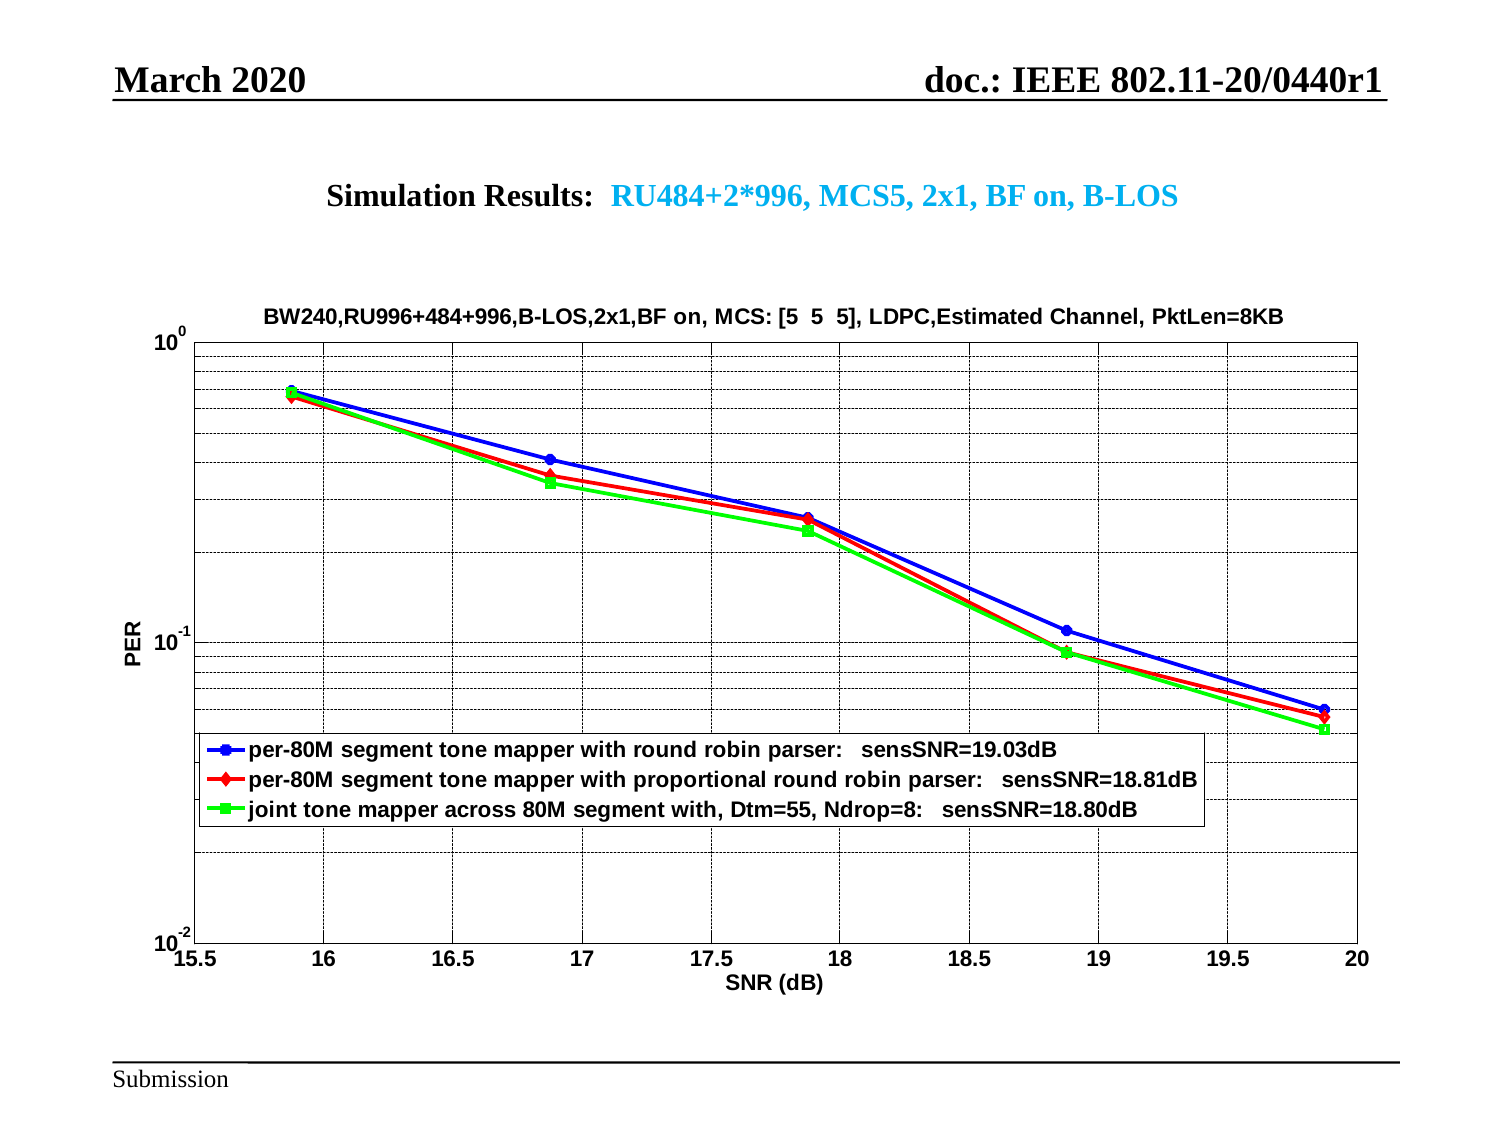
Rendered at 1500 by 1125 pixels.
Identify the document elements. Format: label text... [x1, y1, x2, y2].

picture [0, 287, 1500, 1025]
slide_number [114, 54, 309, 101]
title Simulation Results: RU484+2*996, MCS5, 2x1, BF on, B-LOS [77, 165, 1429, 221]
